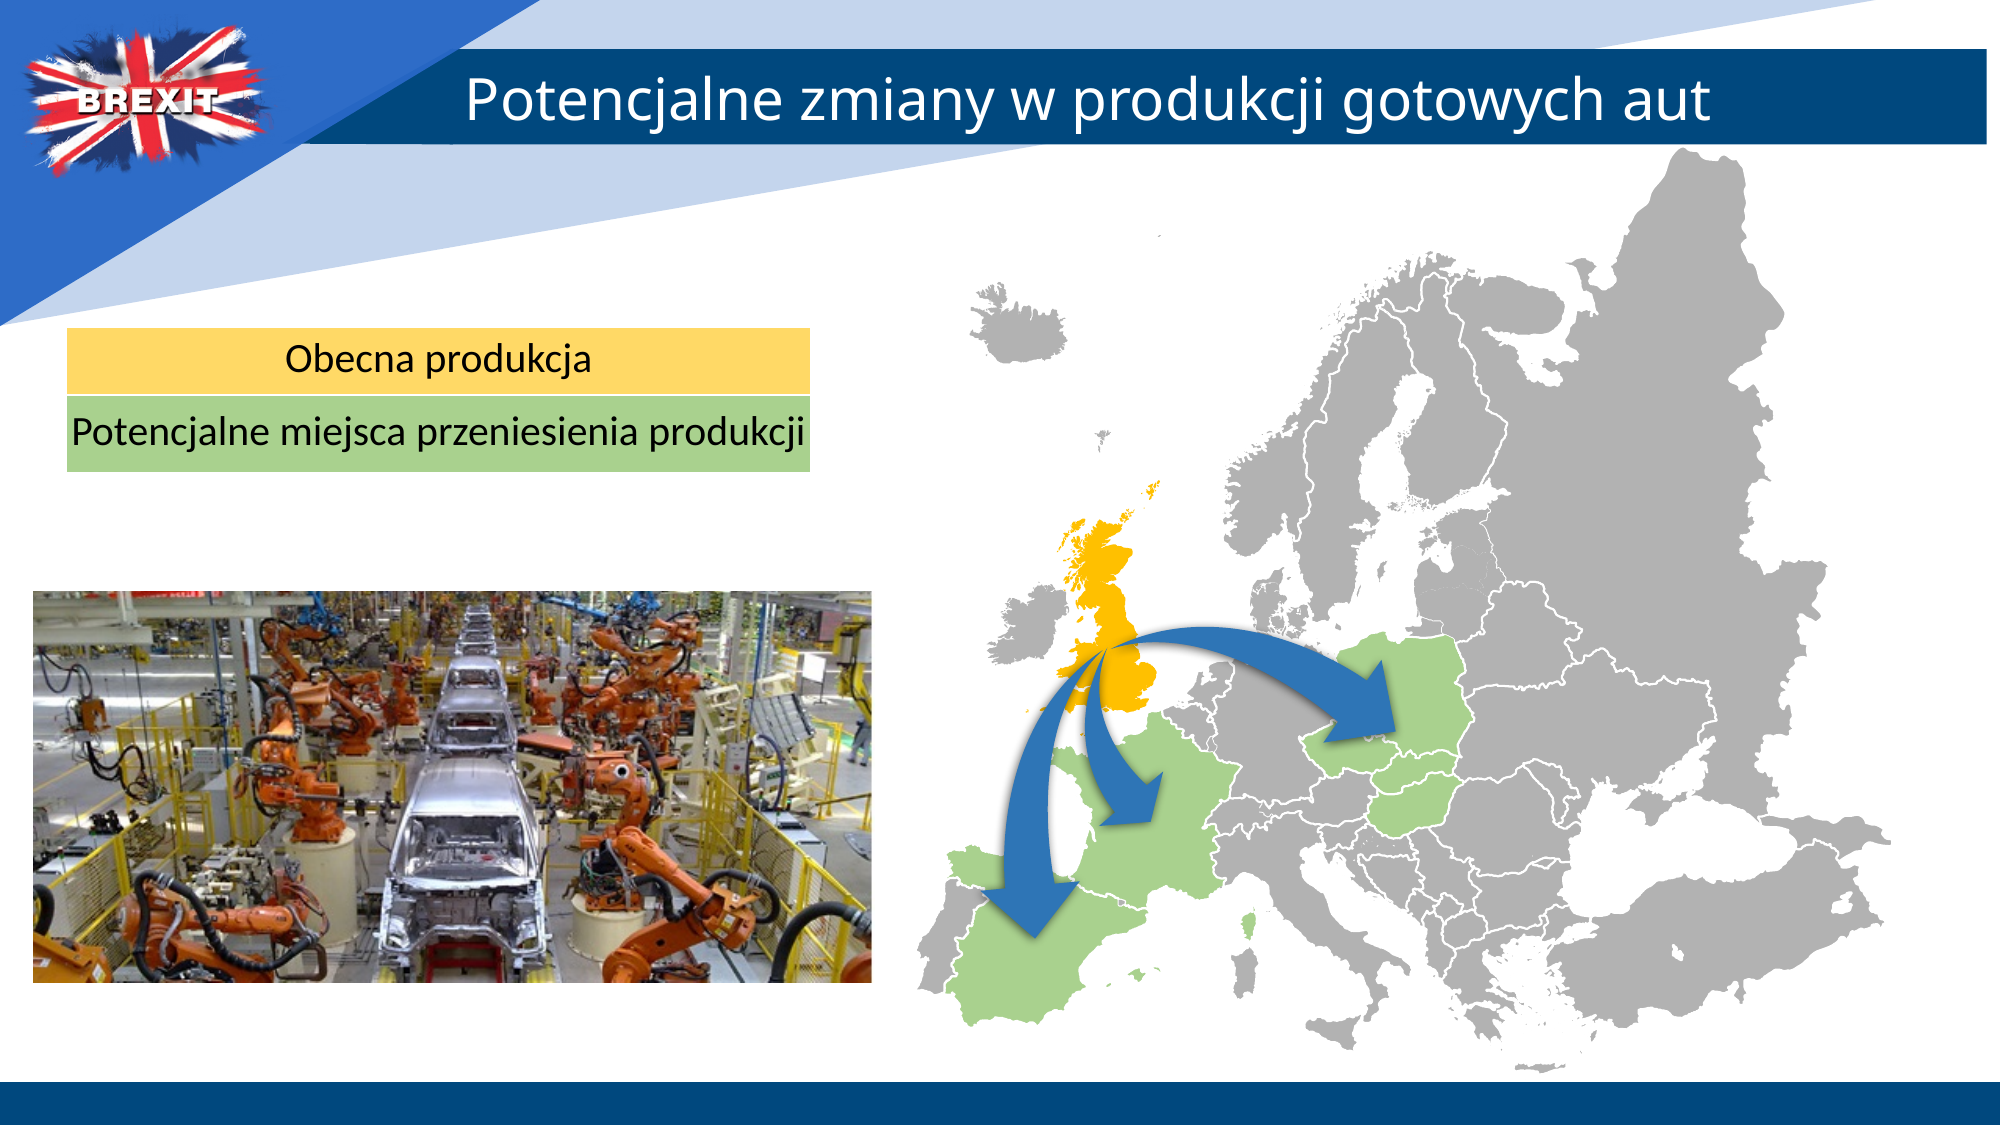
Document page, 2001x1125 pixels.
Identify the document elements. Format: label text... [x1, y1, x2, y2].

text_box Potencjalne zmiany w produkcji gotowych aut [453, 49, 1987, 145]
text_box [306, 54, 454, 145]
picture [33, 591, 875, 983]
text_box [0, 1082, 2000, 1125]
text_box [0, 0, 542, 328]
table_header Obecna produkcja [67, 328, 810, 394]
text_box [463, 0, 1882, 49]
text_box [915, 146, 1893, 1080]
table_cell Potencjalne miejsca przeniesienia produkcji [67, 396, 810, 472]
picture [11, 14, 291, 180]
text_box [3, 144, 1047, 327]
